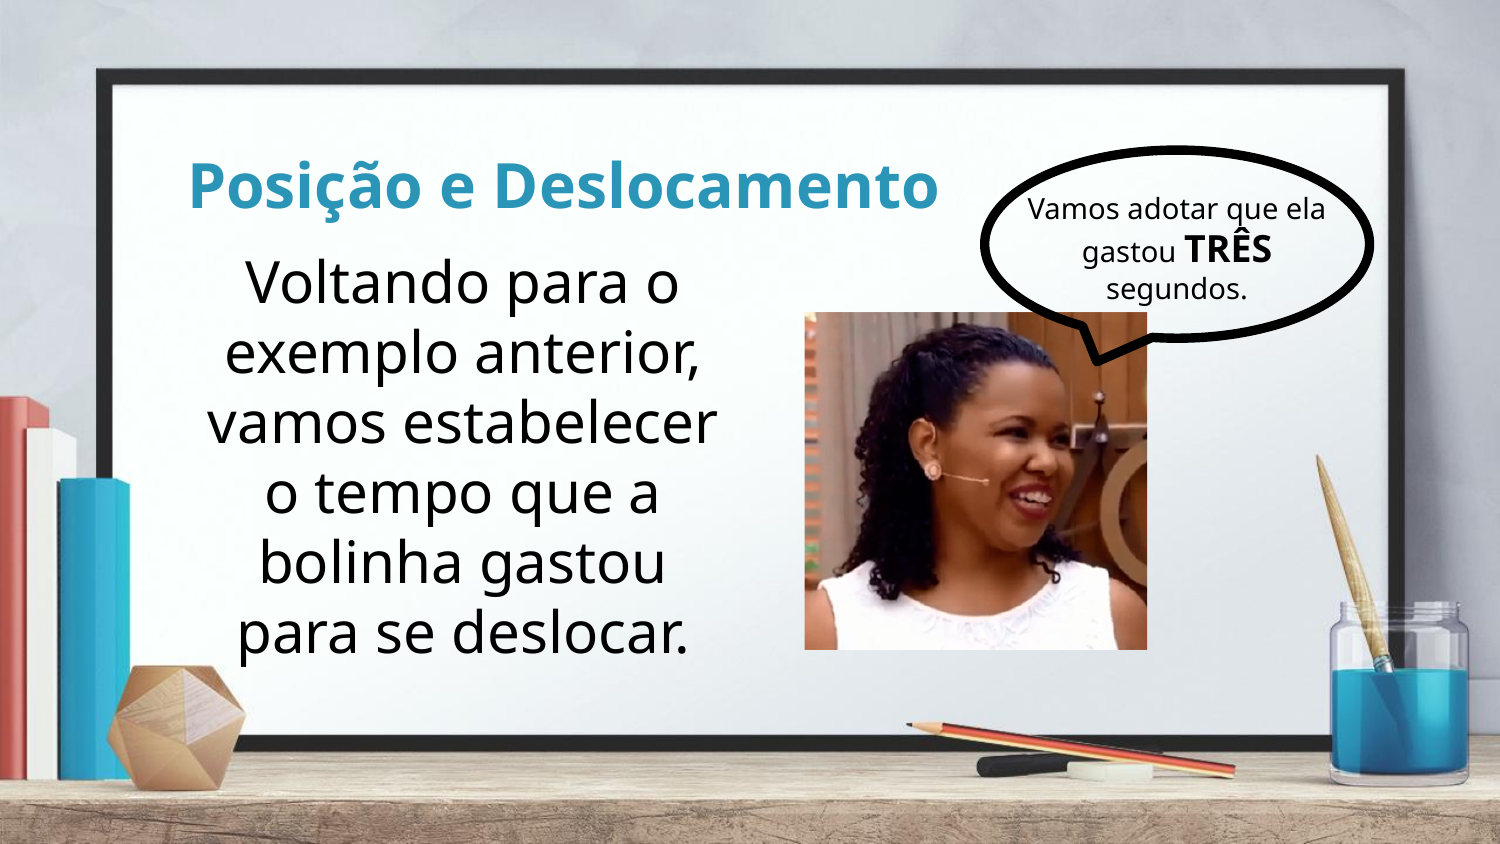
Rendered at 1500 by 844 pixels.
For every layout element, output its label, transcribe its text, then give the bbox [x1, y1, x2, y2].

text_box Voltando para o exemplo anterior, vamos estabelecer o tempo que a bolinha gastou para se deslocar. [176, 230, 750, 675]
title Posição e Deslocamento [172, 130, 1324, 254]
text_box [1041, 147, 1313, 175]
text_box [1358, 208, 1372, 280]
text_box [982, 208, 996, 280]
picture [0, 0, 1500, 844]
text_box Vamos adotar que ela gastou TRÊS segundos. [996, 175, 1358, 620]
